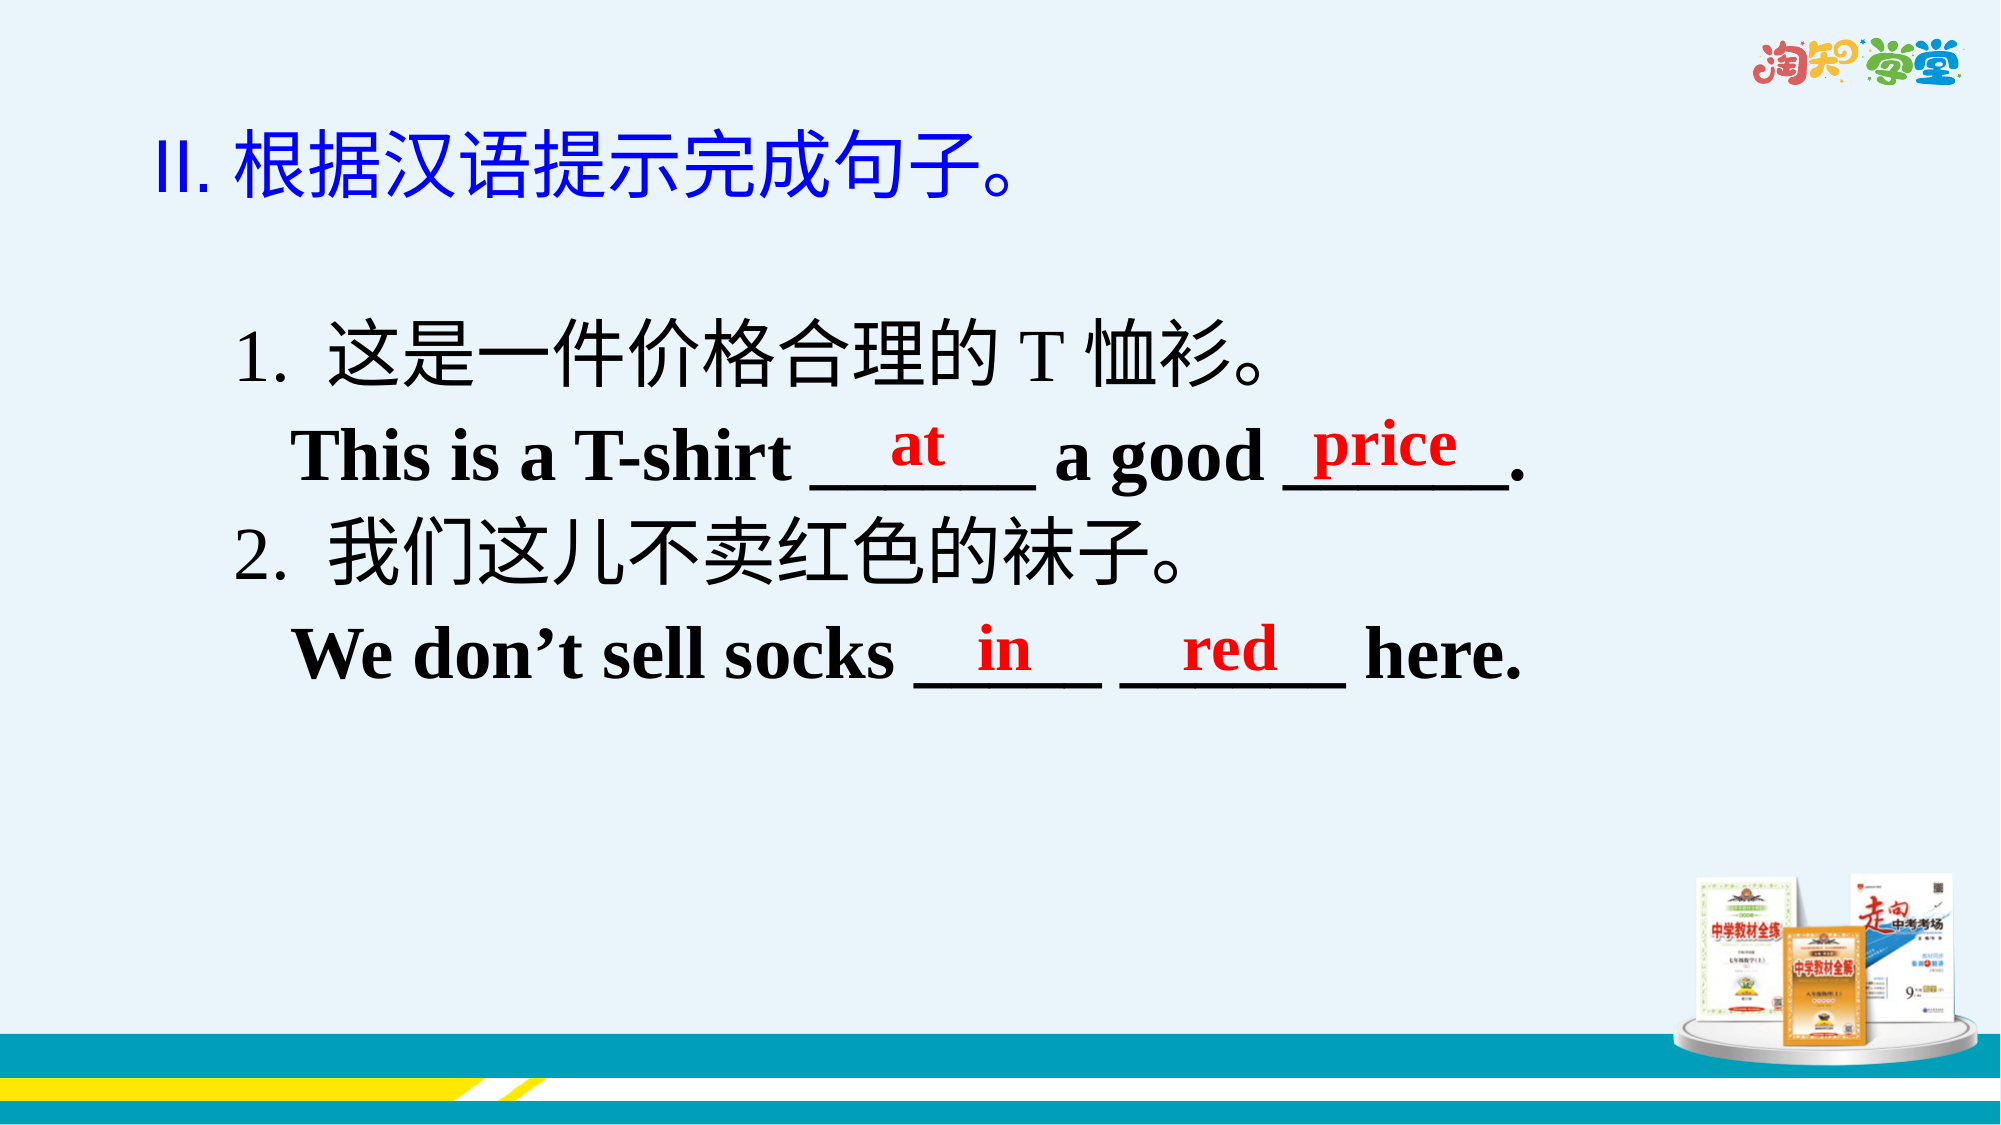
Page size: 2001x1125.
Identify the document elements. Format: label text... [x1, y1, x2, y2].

text_box in red [962, 596, 1423, 692]
text_box at price [875, 391, 1553, 487]
title II.根据汉语提示完成句子。 [137, 59, 1863, 278]
picture [1741, 26, 1973, 98]
picture [0, 805, 2001, 1125]
list 1. 这是一件价格合理的T恤衫。 This is a T-shirt ______ a good ______. 2. 我们这儿不卖红色的袜子。 We don’t sell socks _____ ______ here. [218, 290, 1944, 1004]
